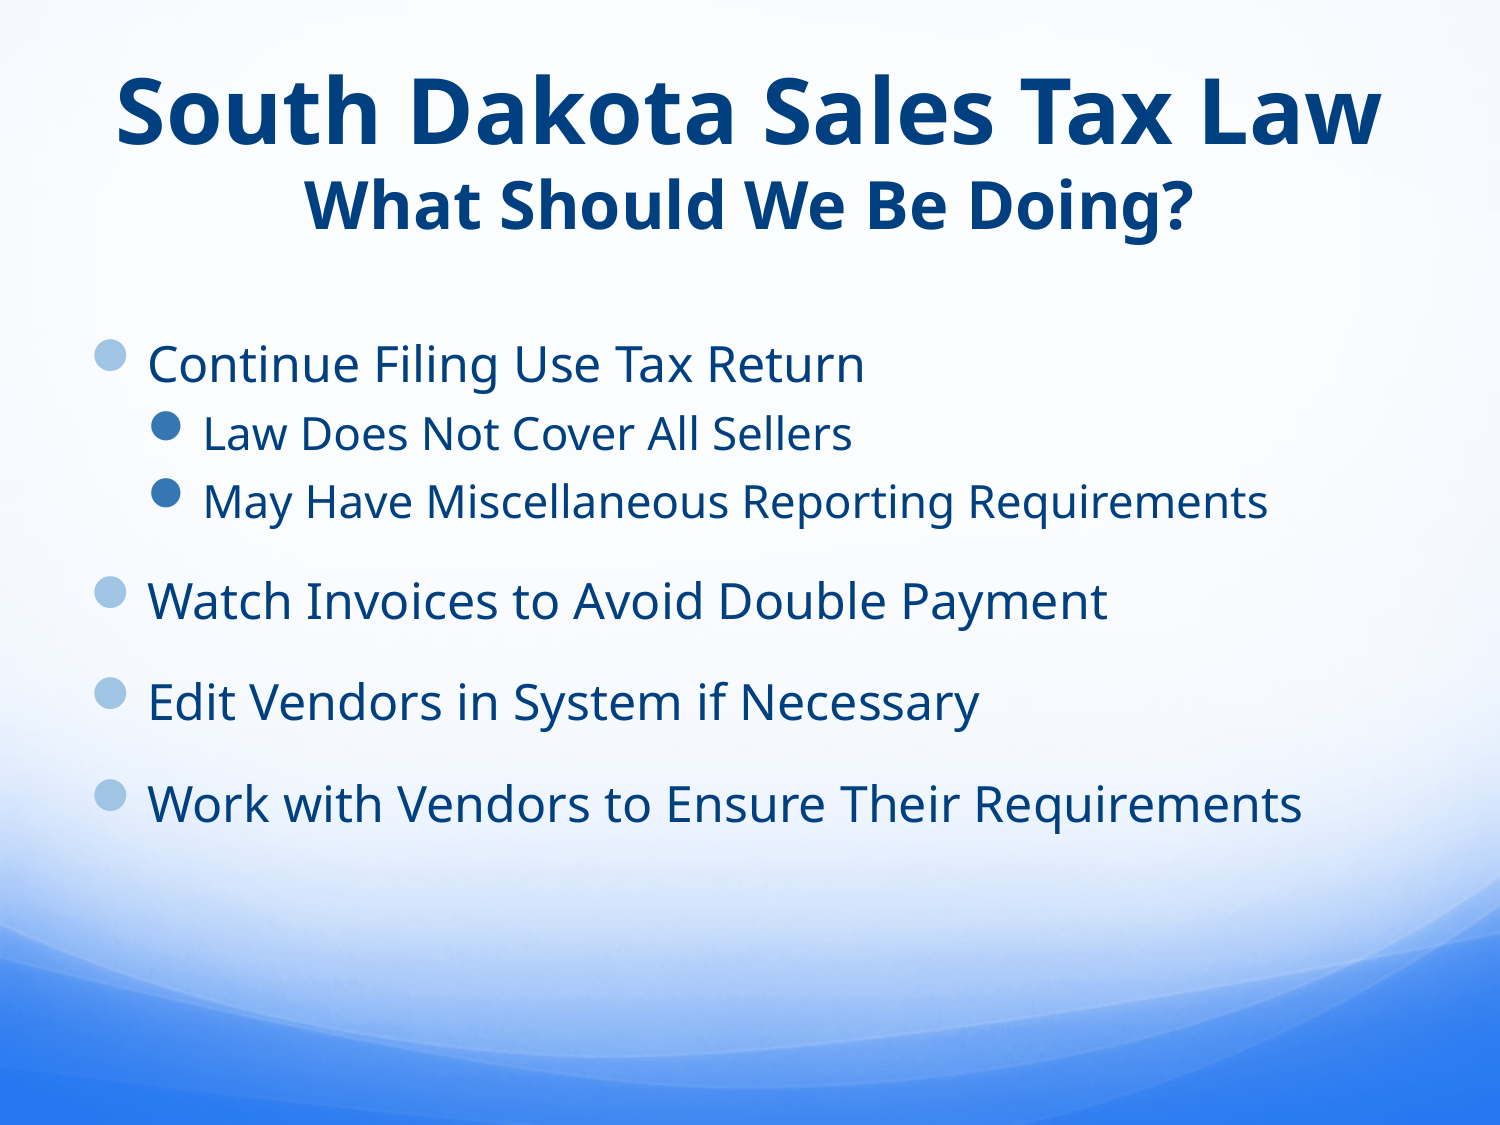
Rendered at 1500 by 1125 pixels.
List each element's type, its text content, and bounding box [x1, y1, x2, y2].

title South Dakota Sales Tax Law What Should We Be Doing? [75, 45, 1425, 233]
picture [0, 0, 1500, 1125]
list Continue Filing Use Tax Return Law Does Not Cover All Sellers May Have Miscellaneous Reporting Requirements Watch Invoices to Avoid Double Payment Edit Vendors in System if Necessary Work with Vendors to Ensure Their Requirements [75, 324, 1425, 1005]
